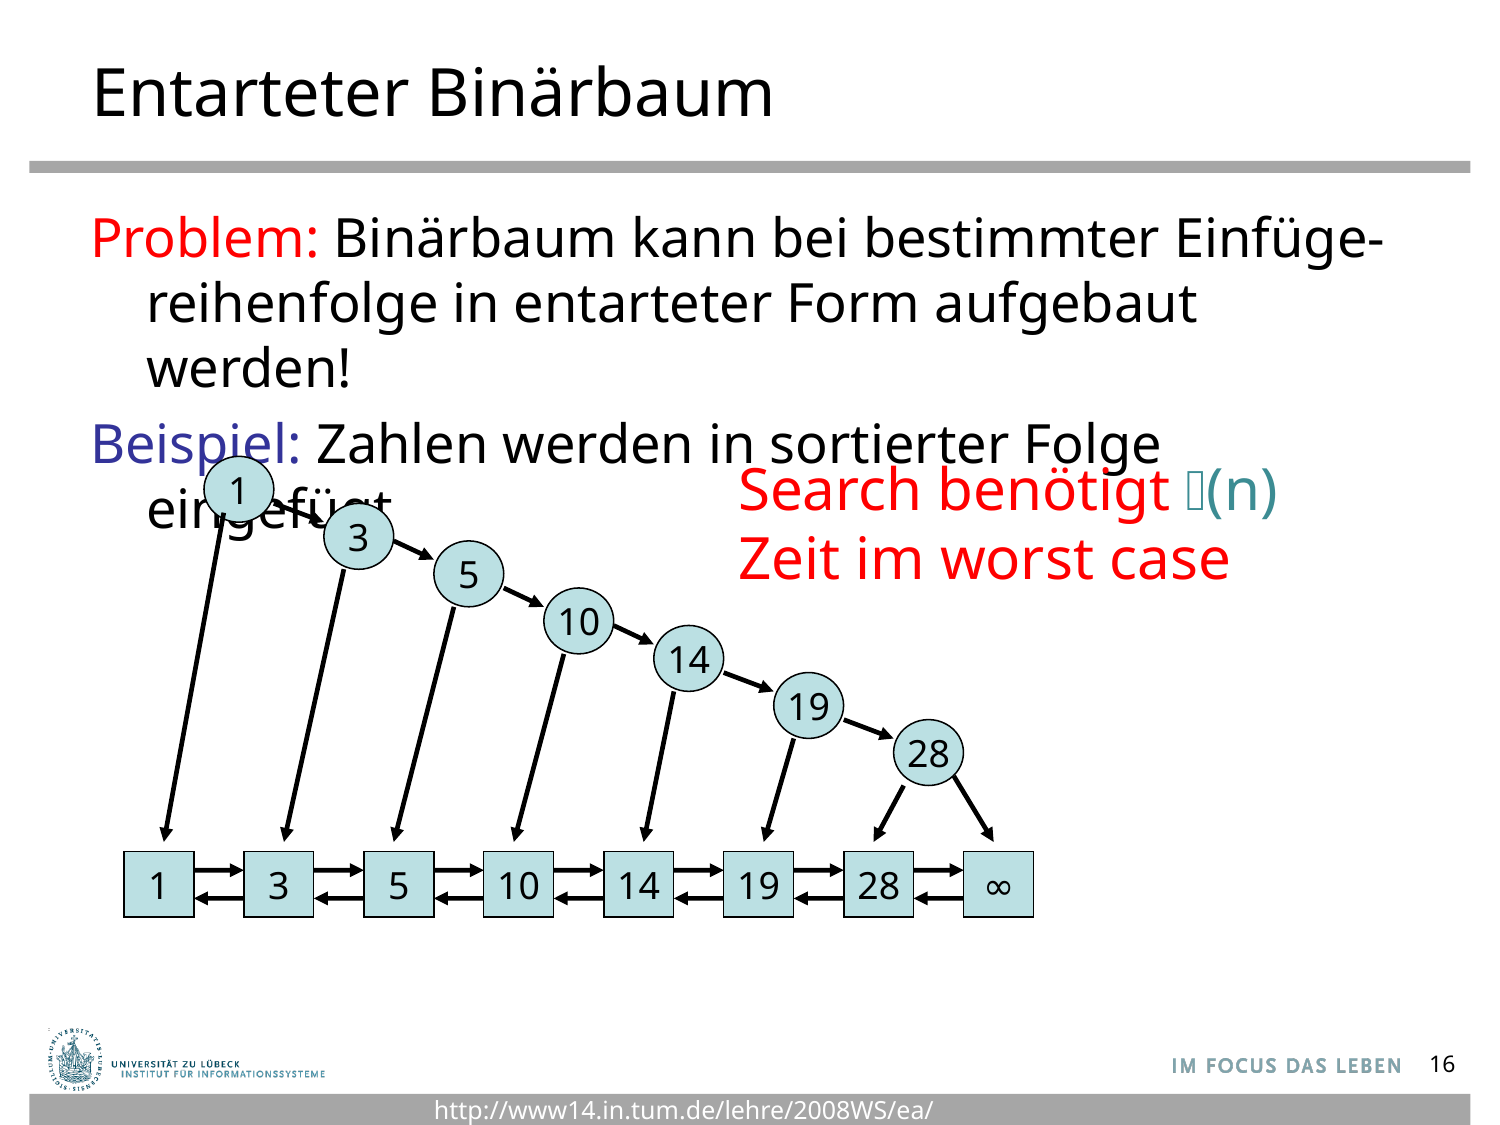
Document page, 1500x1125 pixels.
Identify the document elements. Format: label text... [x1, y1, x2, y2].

picture [1173, 1058, 1305, 1073]
text_box Search benötigt 𝛳(n) Zeit im worst case [723, 444, 1293, 599]
slide_number 16 [1305, 1050, 1471, 1083]
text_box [123, 456, 1034, 918]
title Entarteter Binärbaum [76, 42, 1427, 126]
list Problem: Binärbaum kann bei bestimmter Einfüge-reihenfolge in entarteter Form aufgebaut werden! Beispiel: Zahlen werden in sortierter Folge eingefügt [75, 196, 1425, 1012]
text_box http://www14.in.tum.de/lehre/2008WS/ea/index.html.de [419, 1087, 1046, 1125]
